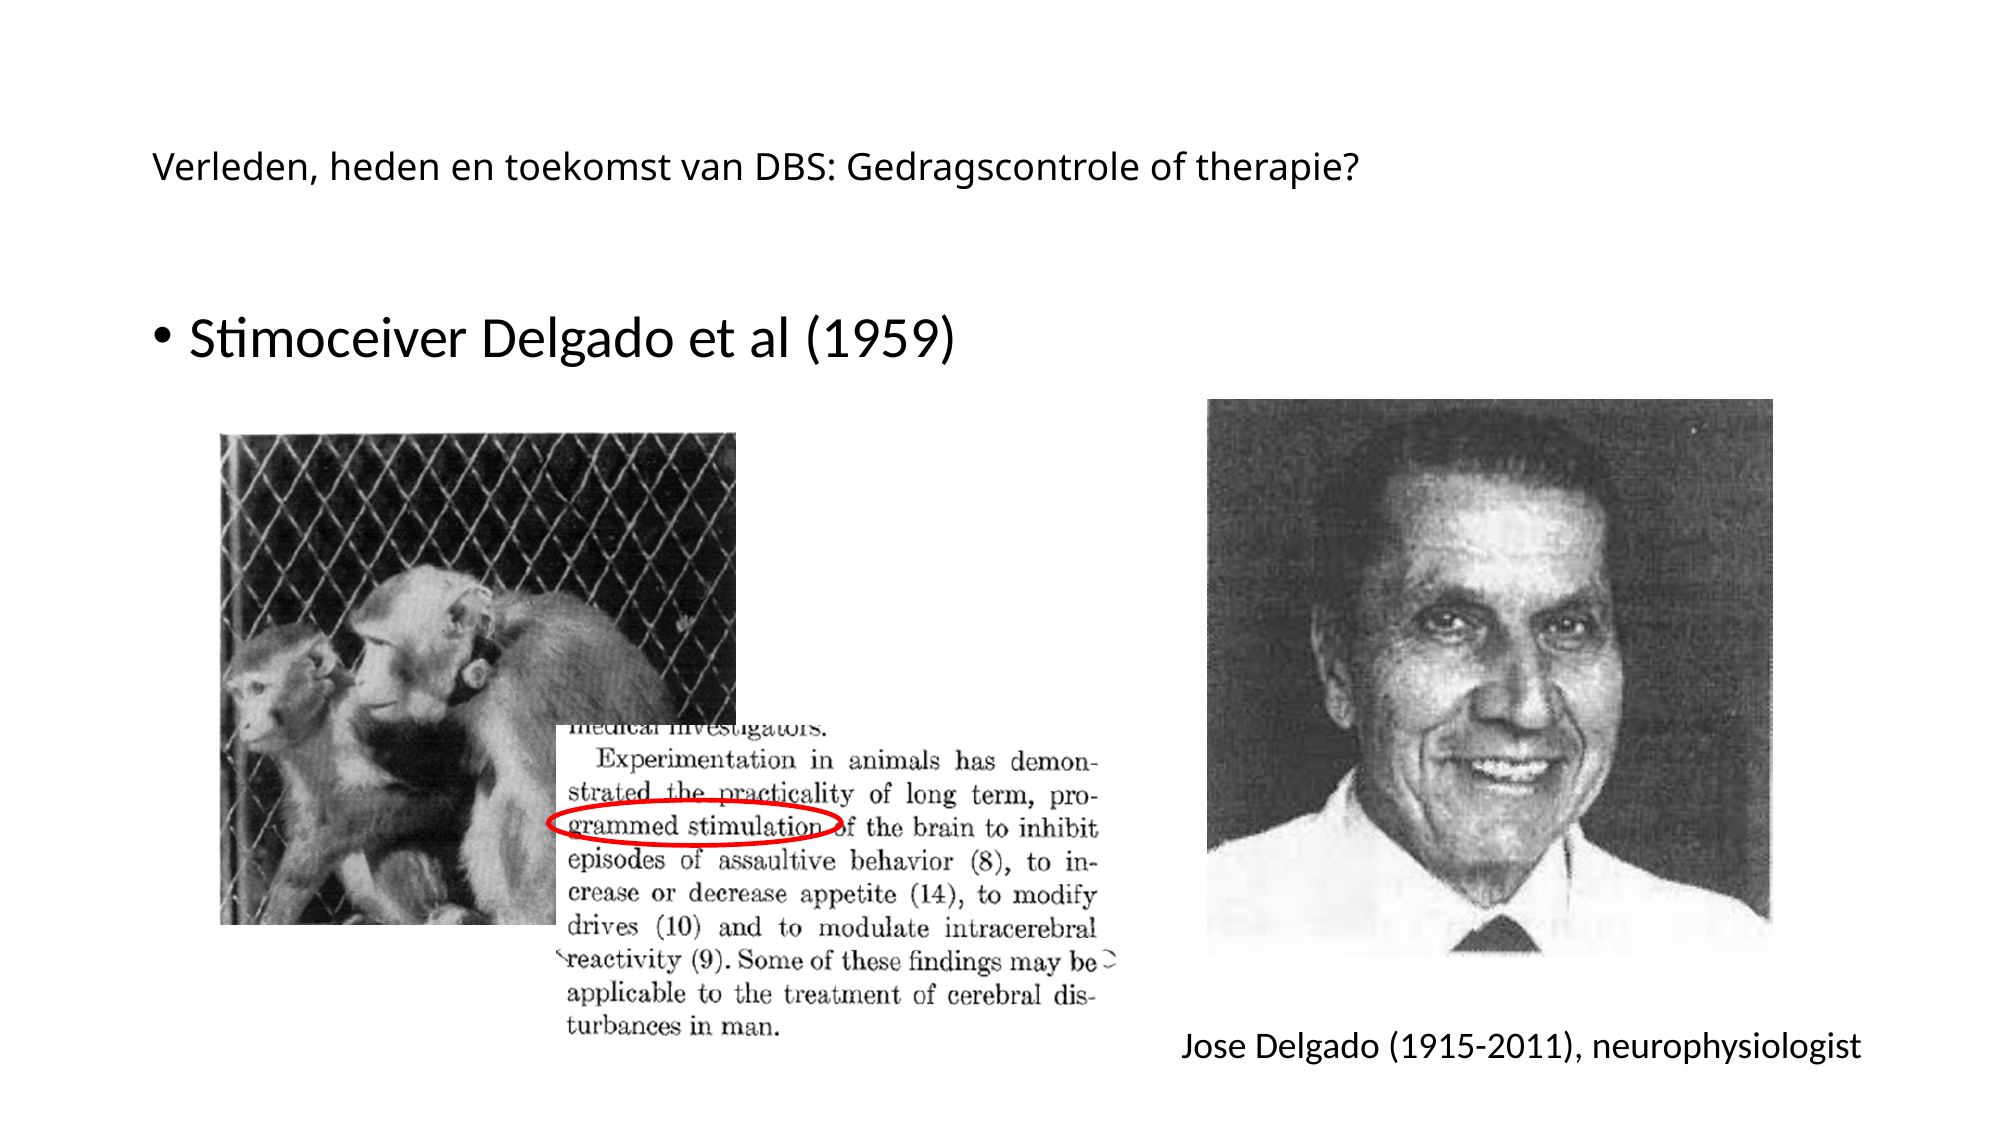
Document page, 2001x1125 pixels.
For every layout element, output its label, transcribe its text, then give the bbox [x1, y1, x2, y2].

list Stimoceiver Delgado et al (1959) [137, 299, 1863, 1014]
picture [218, 432, 1127, 1044]
text_box Jose Delgado (1915-2011), neurophysiologist [1166, 1013, 1895, 1073]
title Verleden, heden en toekomst van DBS: Gedragscontrole of therapie? [137, 59, 1863, 278]
picture [1207, 399, 1773, 958]
